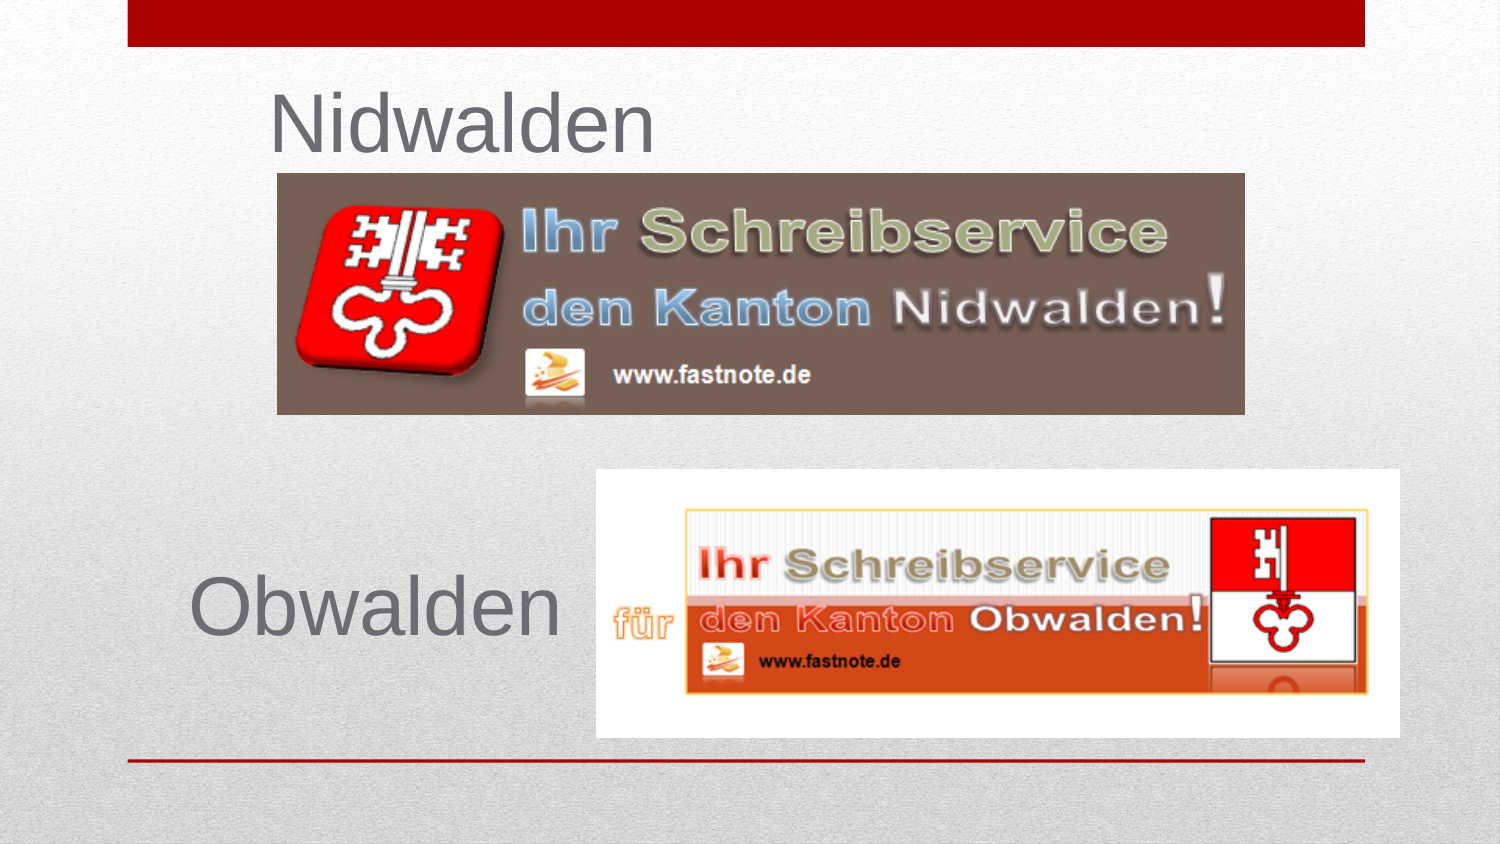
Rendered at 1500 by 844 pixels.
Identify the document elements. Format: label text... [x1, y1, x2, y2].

title Nidwalden [253, 55, 1120, 177]
text_box Obwalden [173, 545, 578, 660]
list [276, 172, 1246, 416]
picture [595, 468, 1401, 739]
